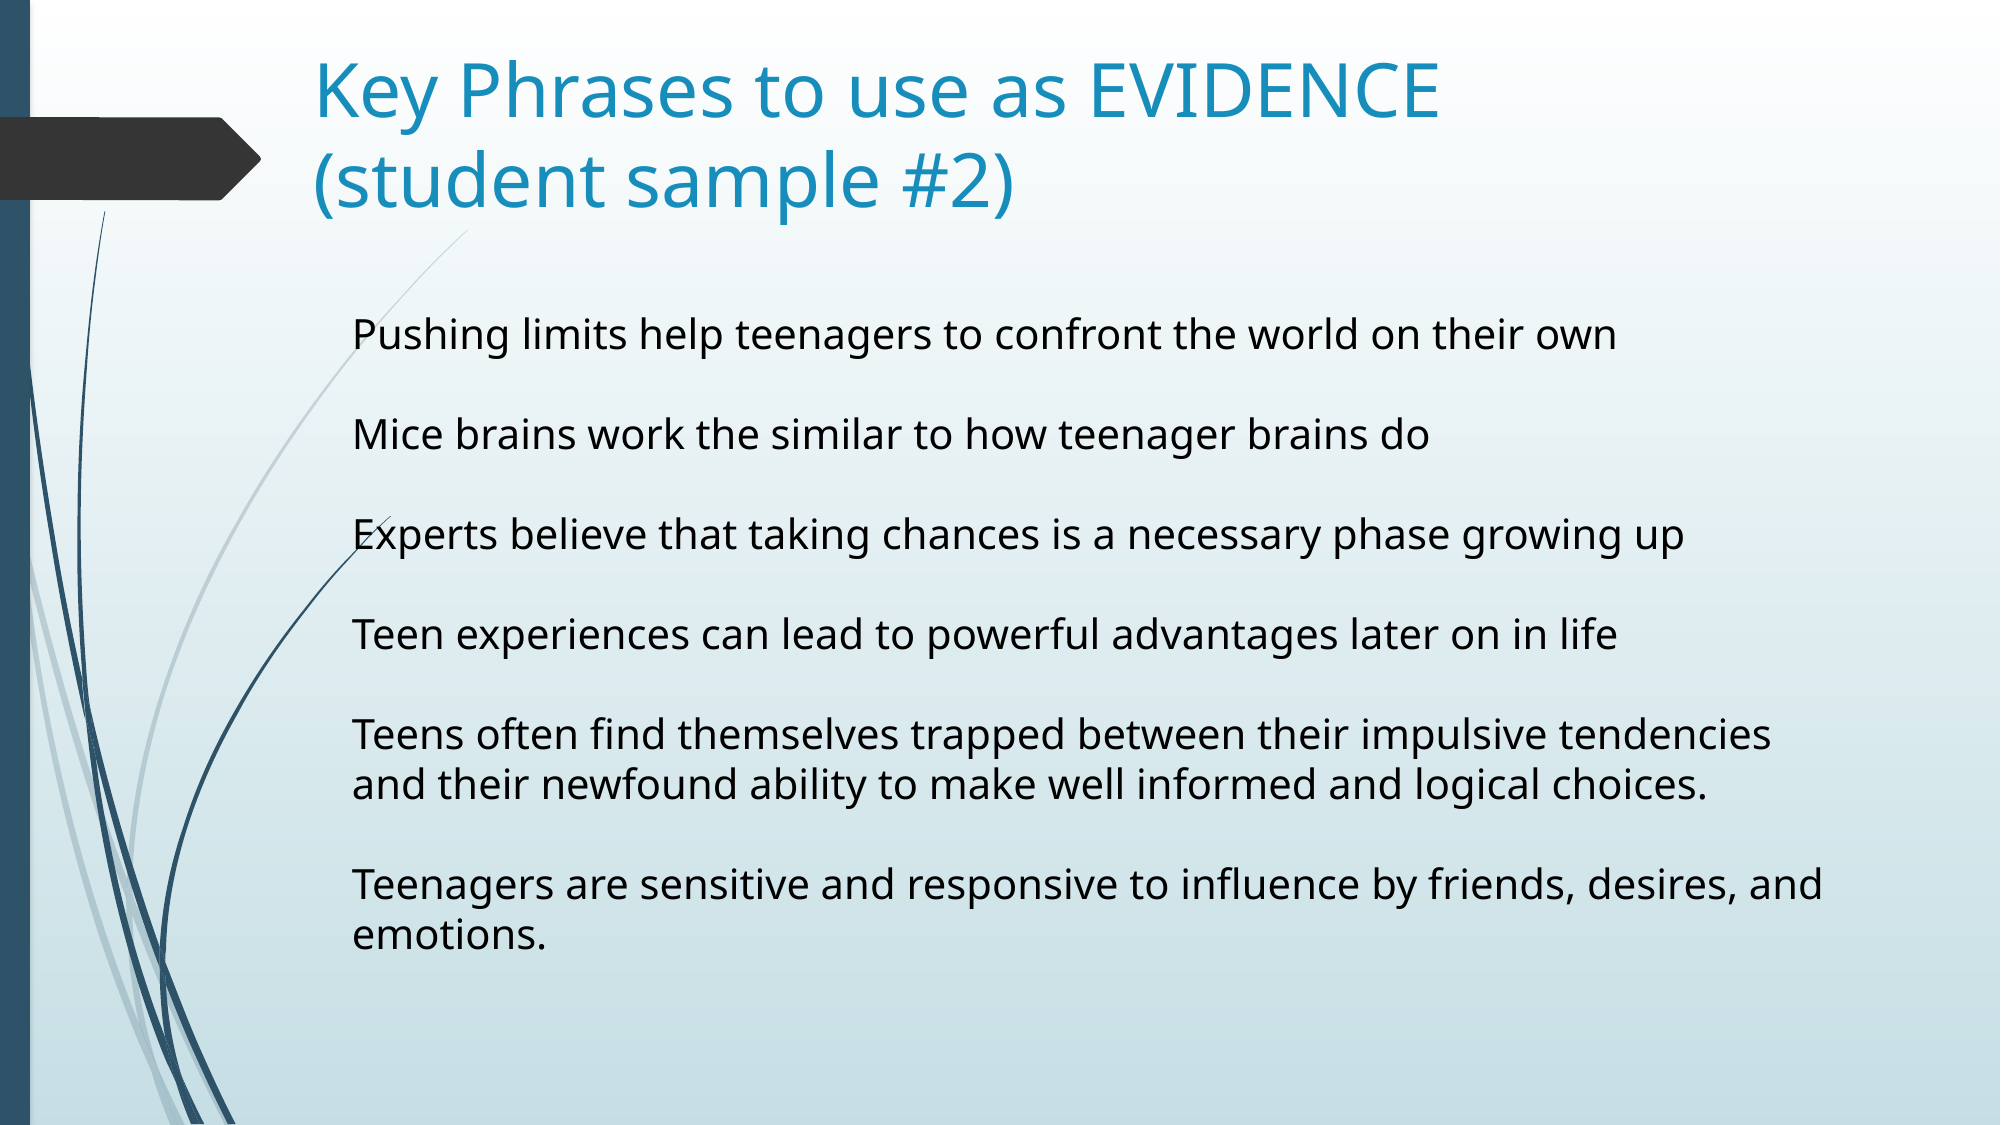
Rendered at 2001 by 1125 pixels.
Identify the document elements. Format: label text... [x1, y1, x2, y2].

title Key Phrases to use as EVIDENCE (student sample #2) [298, 35, 1932, 246]
text_box Pushing limits help teenagers to confront the world on their own Mice brains work the similar to how teenager brains do Experts believe that taking chances is a necessary phase growing up Teen experiences can lead to powerful advantages later on in life Teens often find themselves trapped between their impulsive tendencies and their newfound ability to make well informed and logical choices. Teenagers are sensitive and responsive to influence by friends, desires, and emotions. [337, 299, 1845, 965]
